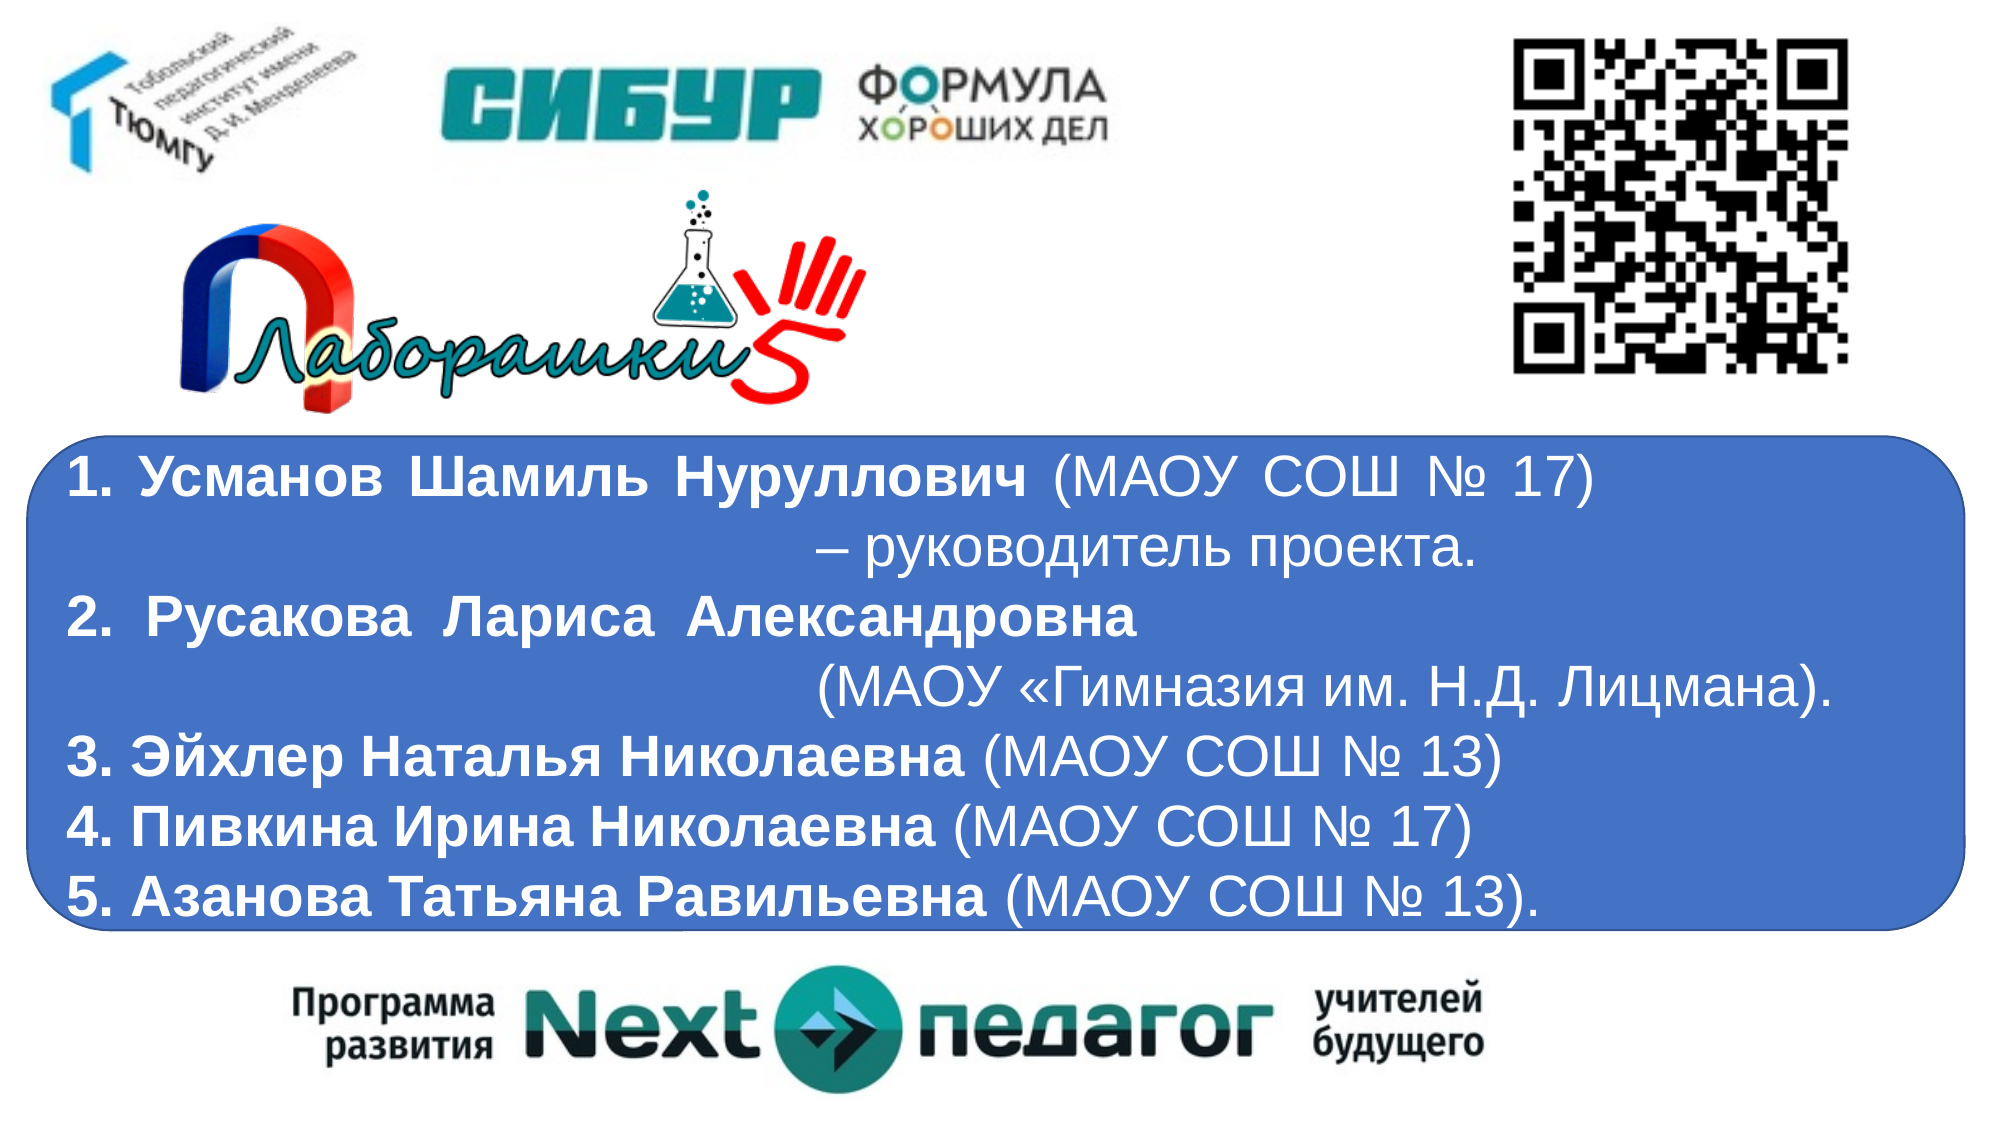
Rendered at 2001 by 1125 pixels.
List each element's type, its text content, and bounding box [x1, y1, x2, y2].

text_box 1. Усманов Шамиль Нуруллович (МАОУ СОШ № 17) – руководитель проекта. 2. Русакова Лариса Александровна (МАОУ «Гимназия им. Н.Д. Лицмана). 3. Эйхлер Наталья Николаевна (МАОУ СОШ № 13) 4. Пивкина Ирина Николаевна (МАОУ СОШ № 17) 5. Азанова Татьяна Равильевна (МАОУ СОШ № 13). [26, 435, 1966, 932]
picture [1474, 0, 1889, 415]
picture [20, 22, 1179, 419]
picture [246, 947, 1529, 1101]
